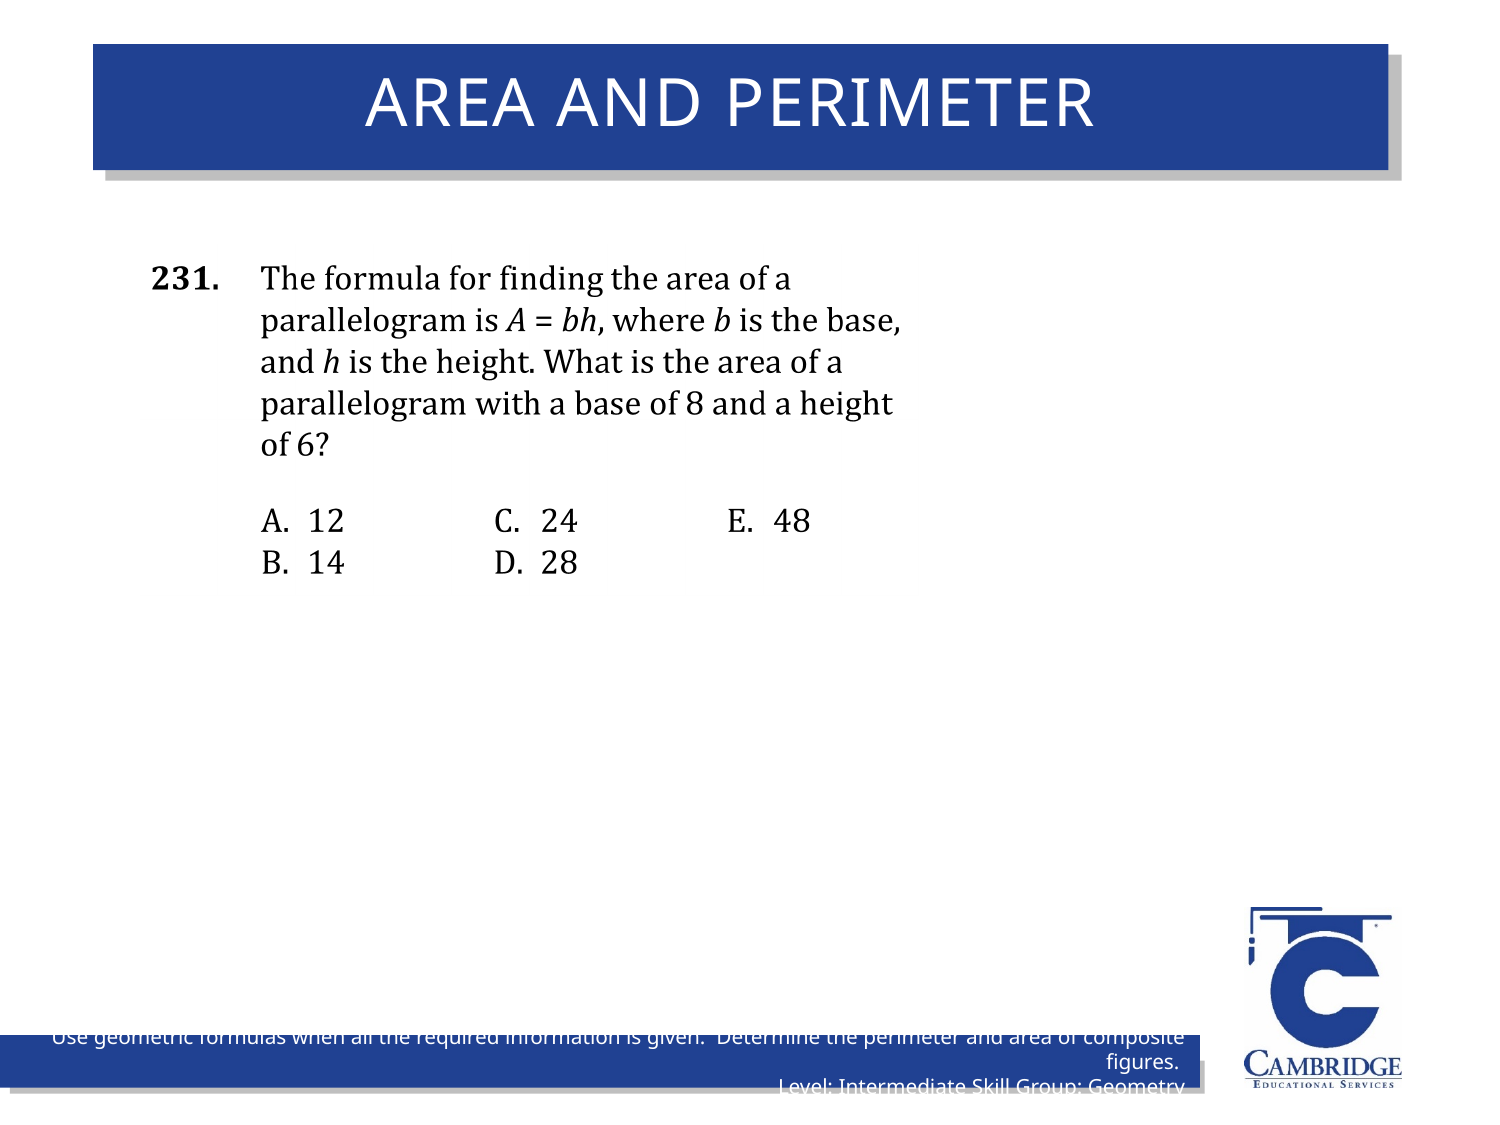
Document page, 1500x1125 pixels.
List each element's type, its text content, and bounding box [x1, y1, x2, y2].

picture [1244, 907, 1403, 1088]
text_box [9, 1059, 1206, 1095]
picture [140, 244, 920, 596]
footer Use geometric formulas when all the required information is given. Determine the perimeter and area of composite figures. Level: Intermediate Skill Group: Geometry [0, 1035, 1200, 1088]
title Area and Perimeter [93, 44, 1389, 171]
text_box [104, 53, 1403, 182]
